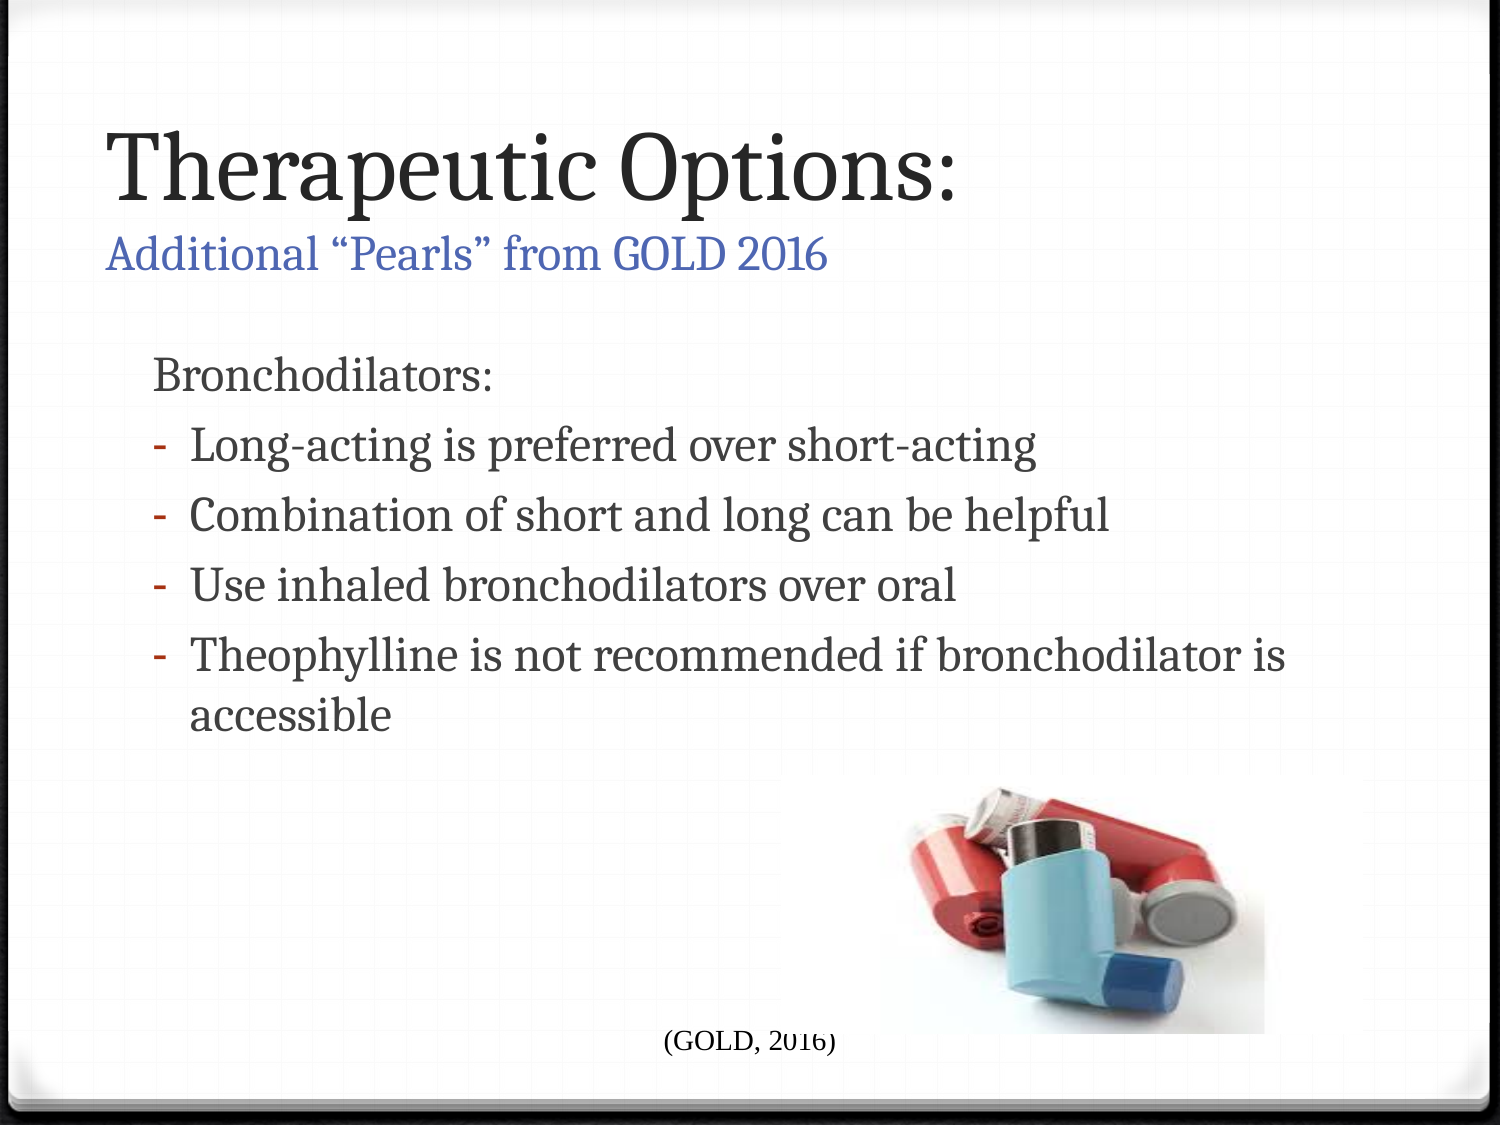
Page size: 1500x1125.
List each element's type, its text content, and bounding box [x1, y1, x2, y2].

picture [0, 0, 1500, 1125]
list Bronchodilators: Long-acting is preferred over short-acting Combination of short and long can be helpful Use inhaled bronchodilators over oral Theophylline is not recommended if bronchodilator is accessible [137, 334, 1363, 983]
footer (GOLD, 2016) [512, 1008, 988, 1069]
title Therapeutic Options: Additional “Pearls” from GOLD 2016 [90, 71, 1410, 309]
